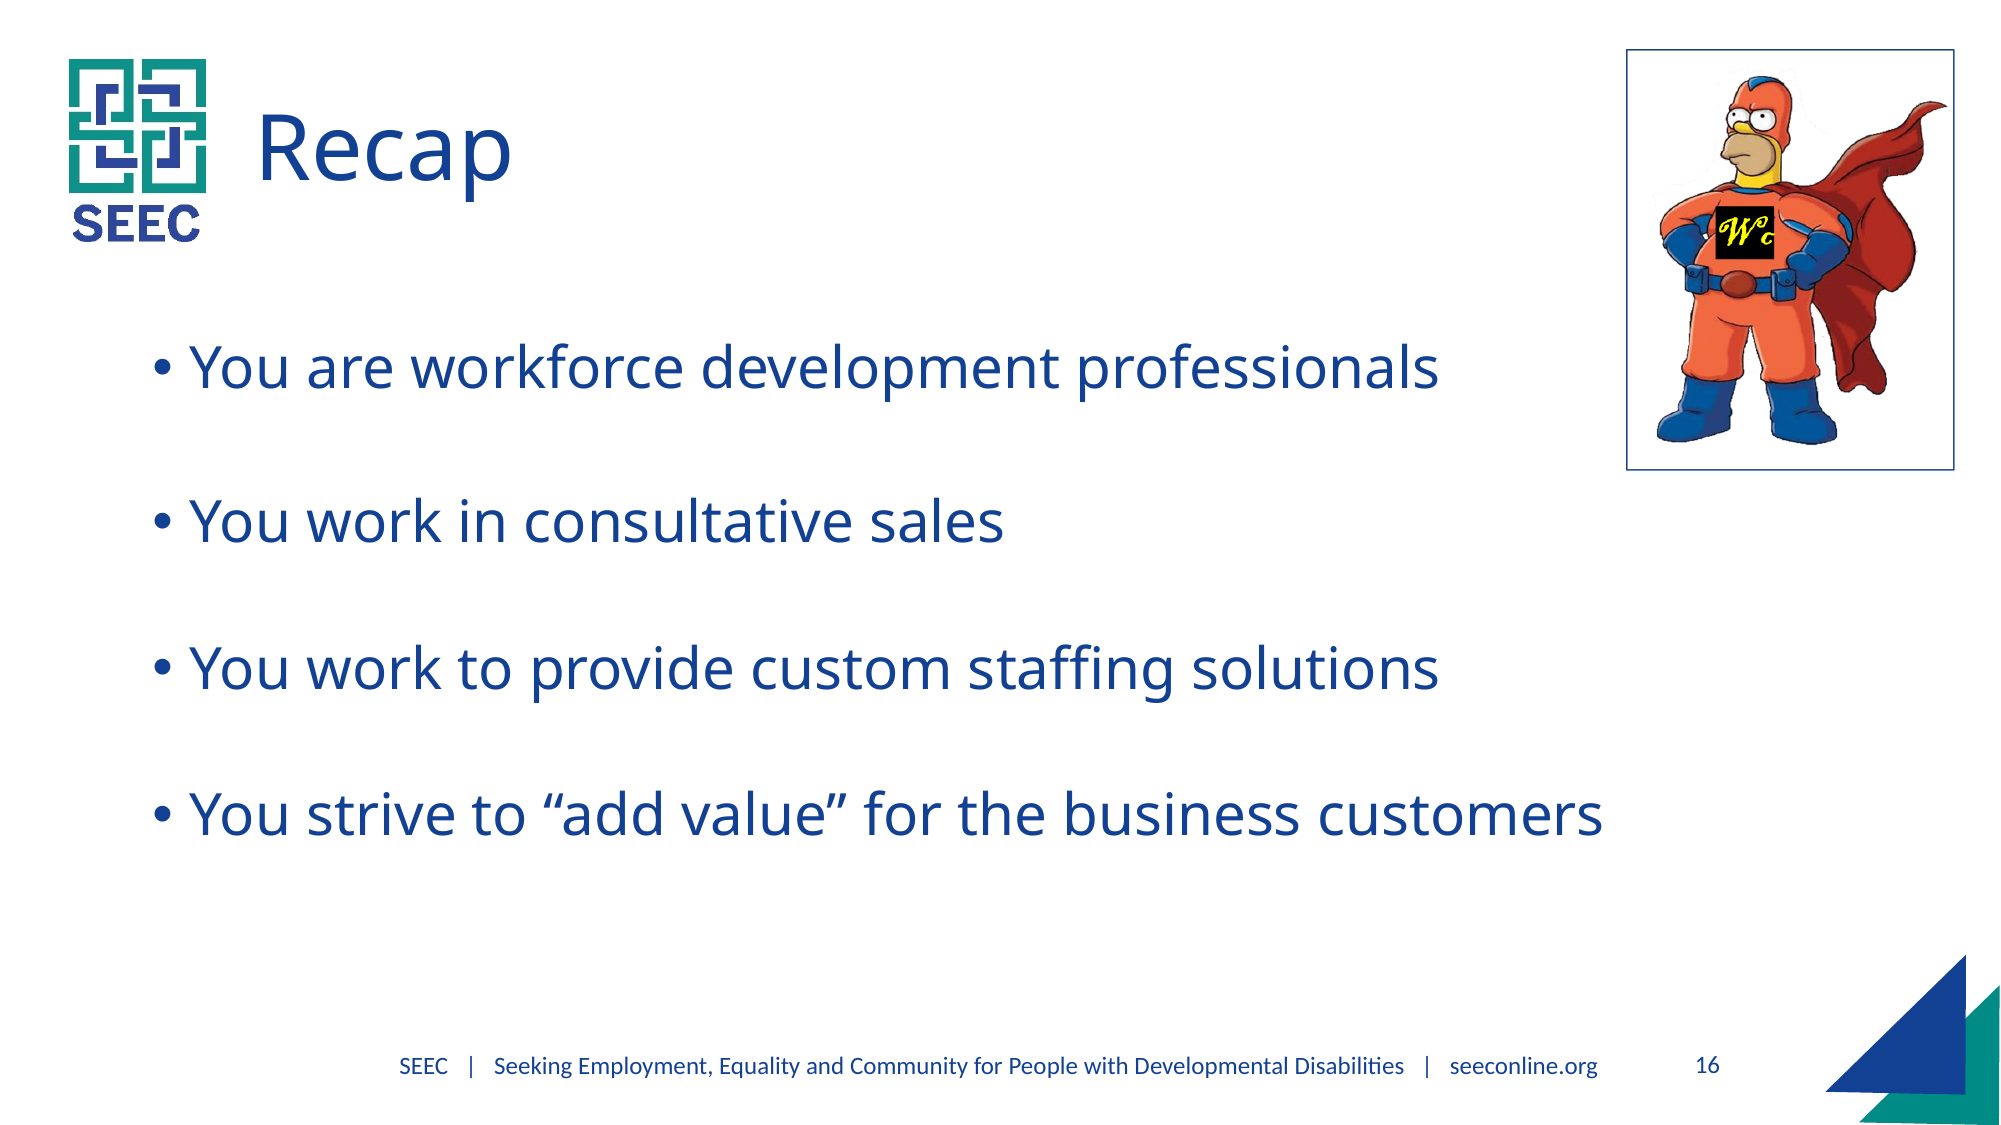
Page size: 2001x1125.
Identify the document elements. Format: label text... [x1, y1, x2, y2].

title Recap [239, 42, 1863, 260]
picture [1625, 48, 1955, 471]
picture [69, 59, 206, 242]
list You are workforce development professionals You work in consultative sales You work to provide custom staffing solutions You strive to “add value” for the business customers [137, 330, 1863, 934]
